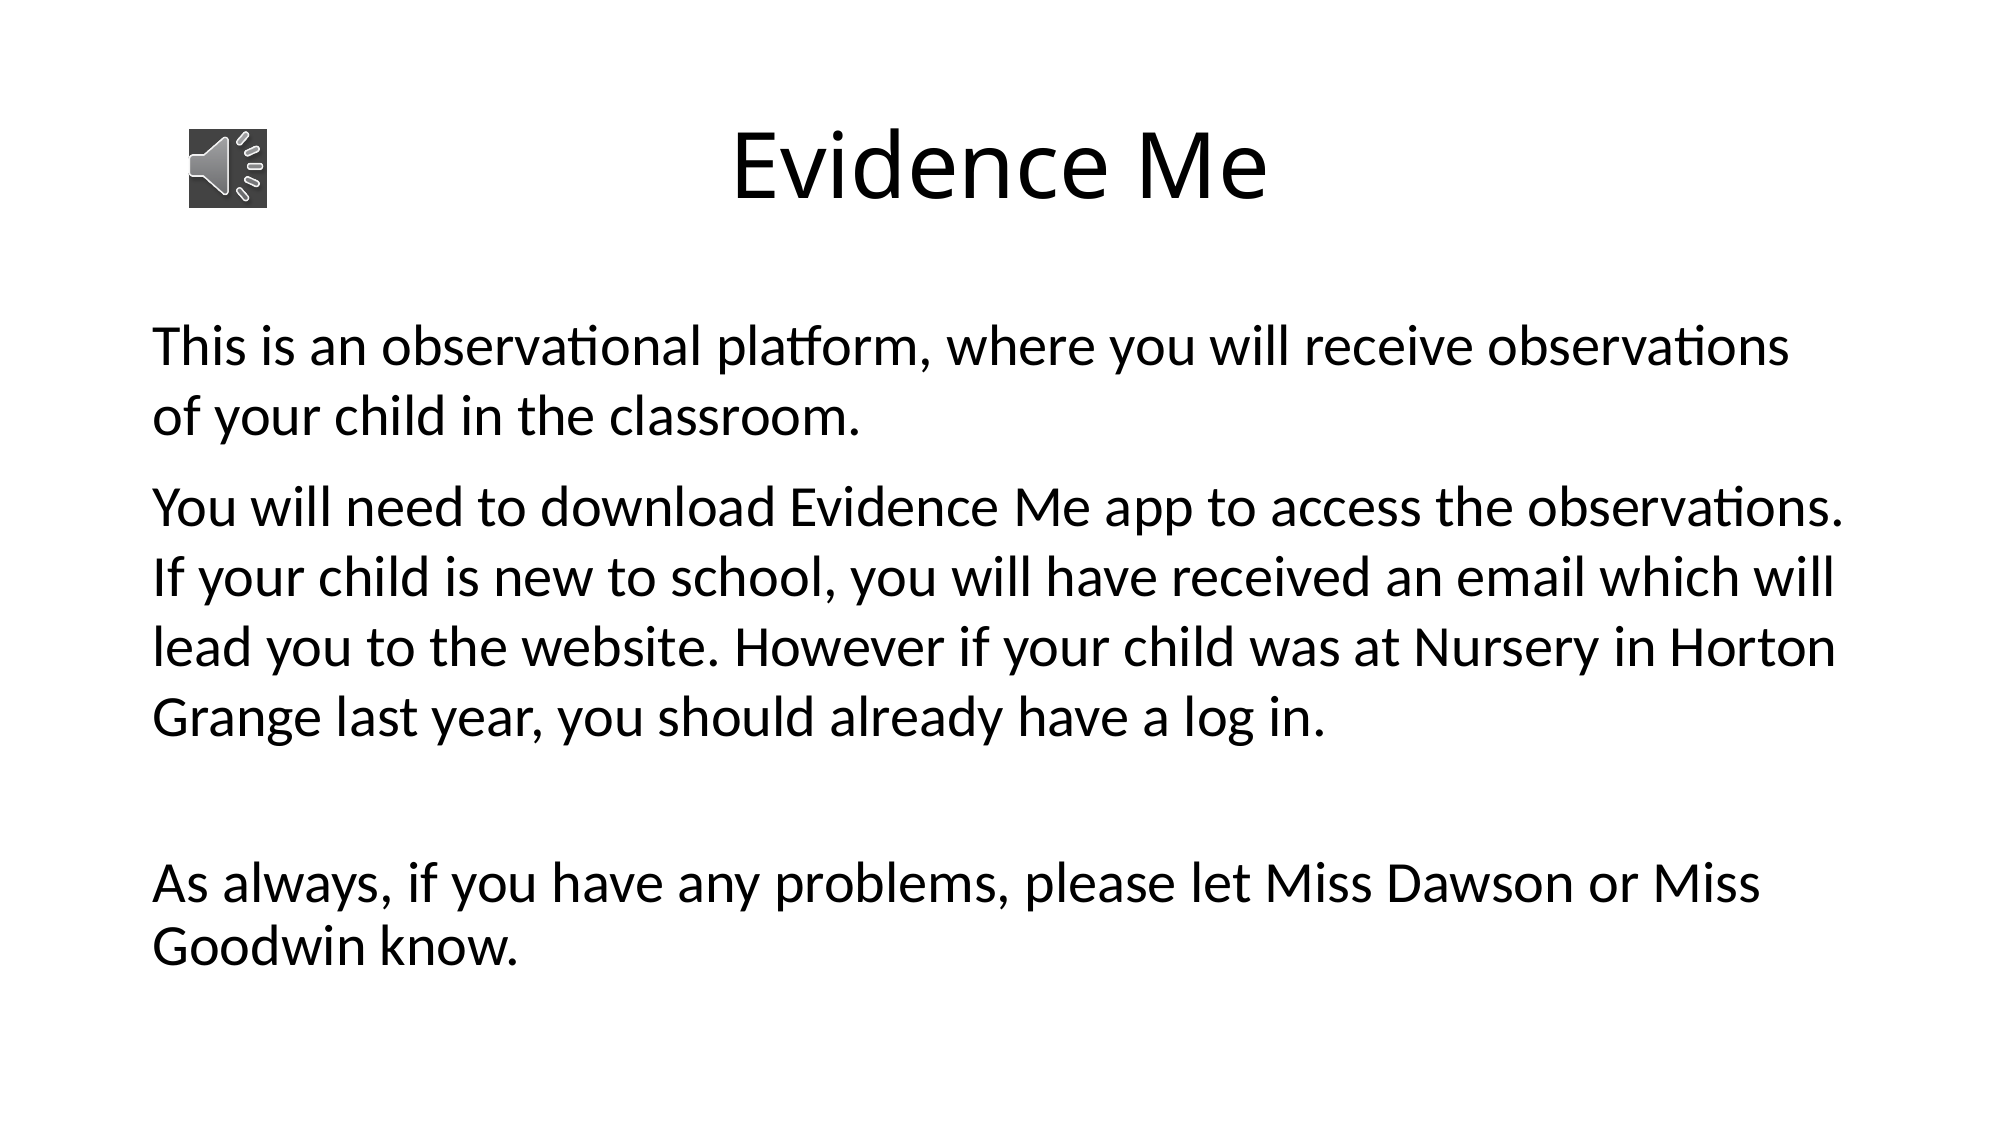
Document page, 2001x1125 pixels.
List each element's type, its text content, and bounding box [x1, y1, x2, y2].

picture [187, 128, 268, 209]
title Evidence Me [137, 59, 1863, 278]
list This is an observational platform, where you will receive observations of your child in the classroom. You will need to download Evidence Me app to access the observations. If your child is new to school, you will have received an email which will lead you to the website. However if your child was at Nursery in Horton Grange last year, you should already have a log in. As always, if you have any problems, please let Miss Dawson or Miss Goodwin know. [137, 299, 1863, 1014]
